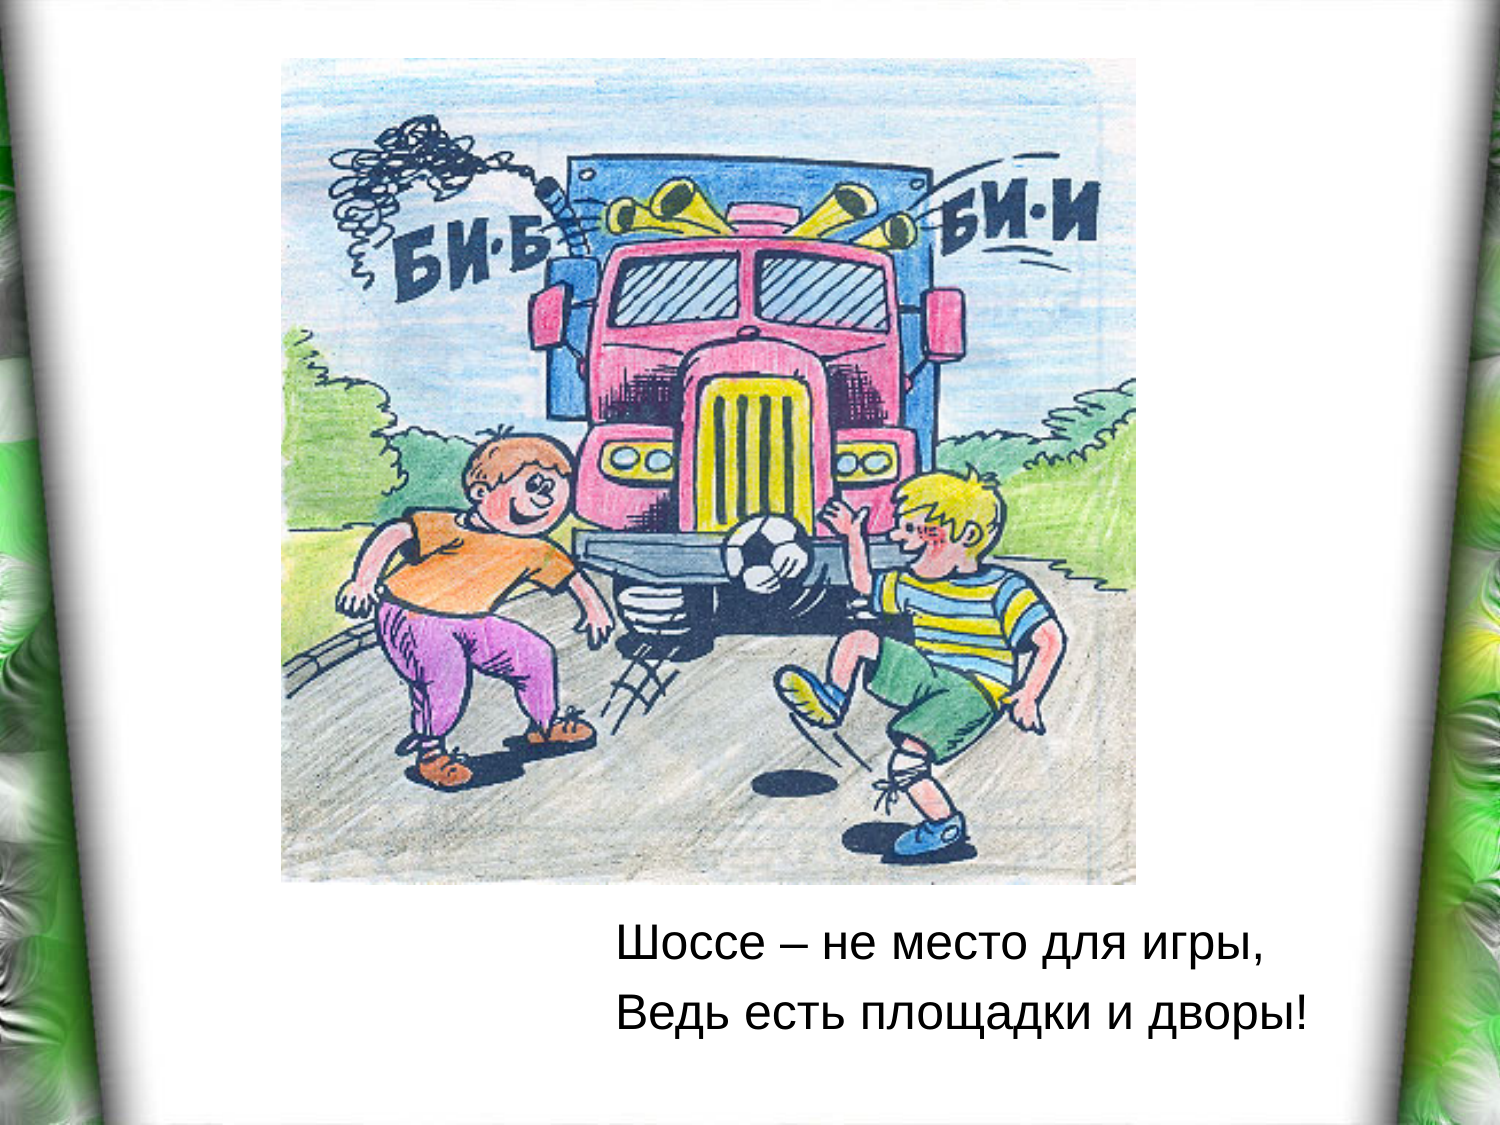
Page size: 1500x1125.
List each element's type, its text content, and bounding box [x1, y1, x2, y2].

picture [0, 0, 1500, 1125]
list Шоссе – не место для игры, Ведь есть площадки и дворы! [599, 902, 1500, 1035]
